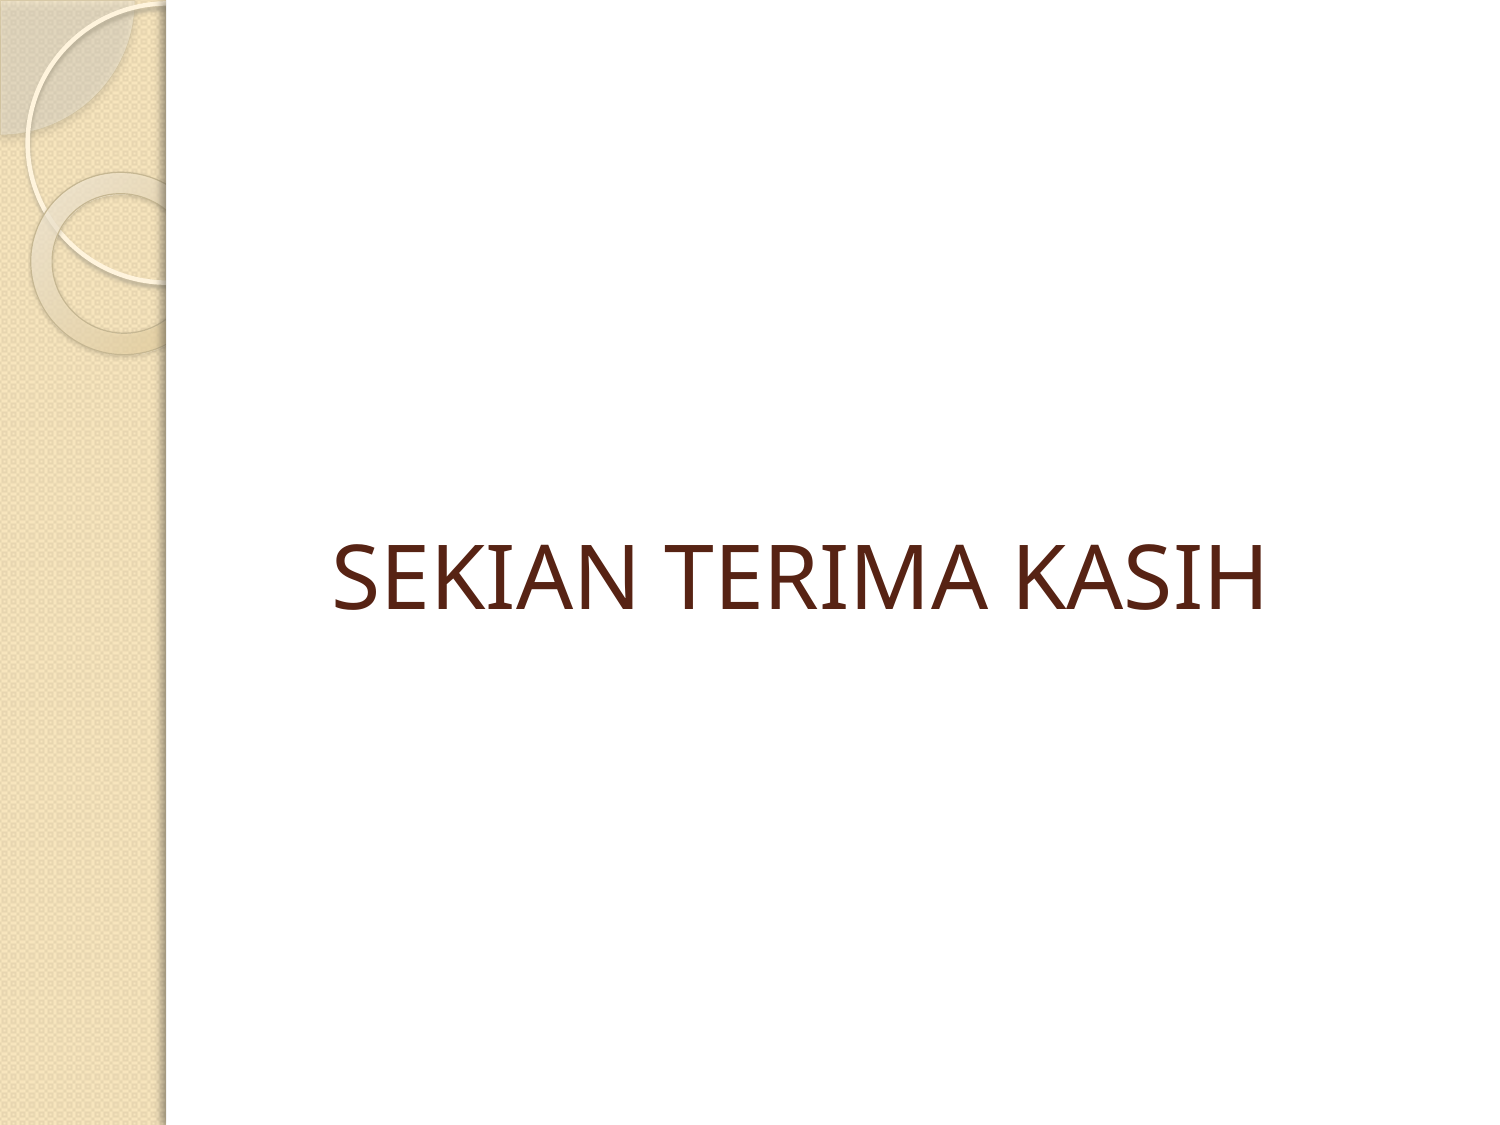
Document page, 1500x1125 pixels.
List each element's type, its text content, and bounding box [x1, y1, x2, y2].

title SEKIAN TERIMA KASIH [316, 480, 1500, 668]
